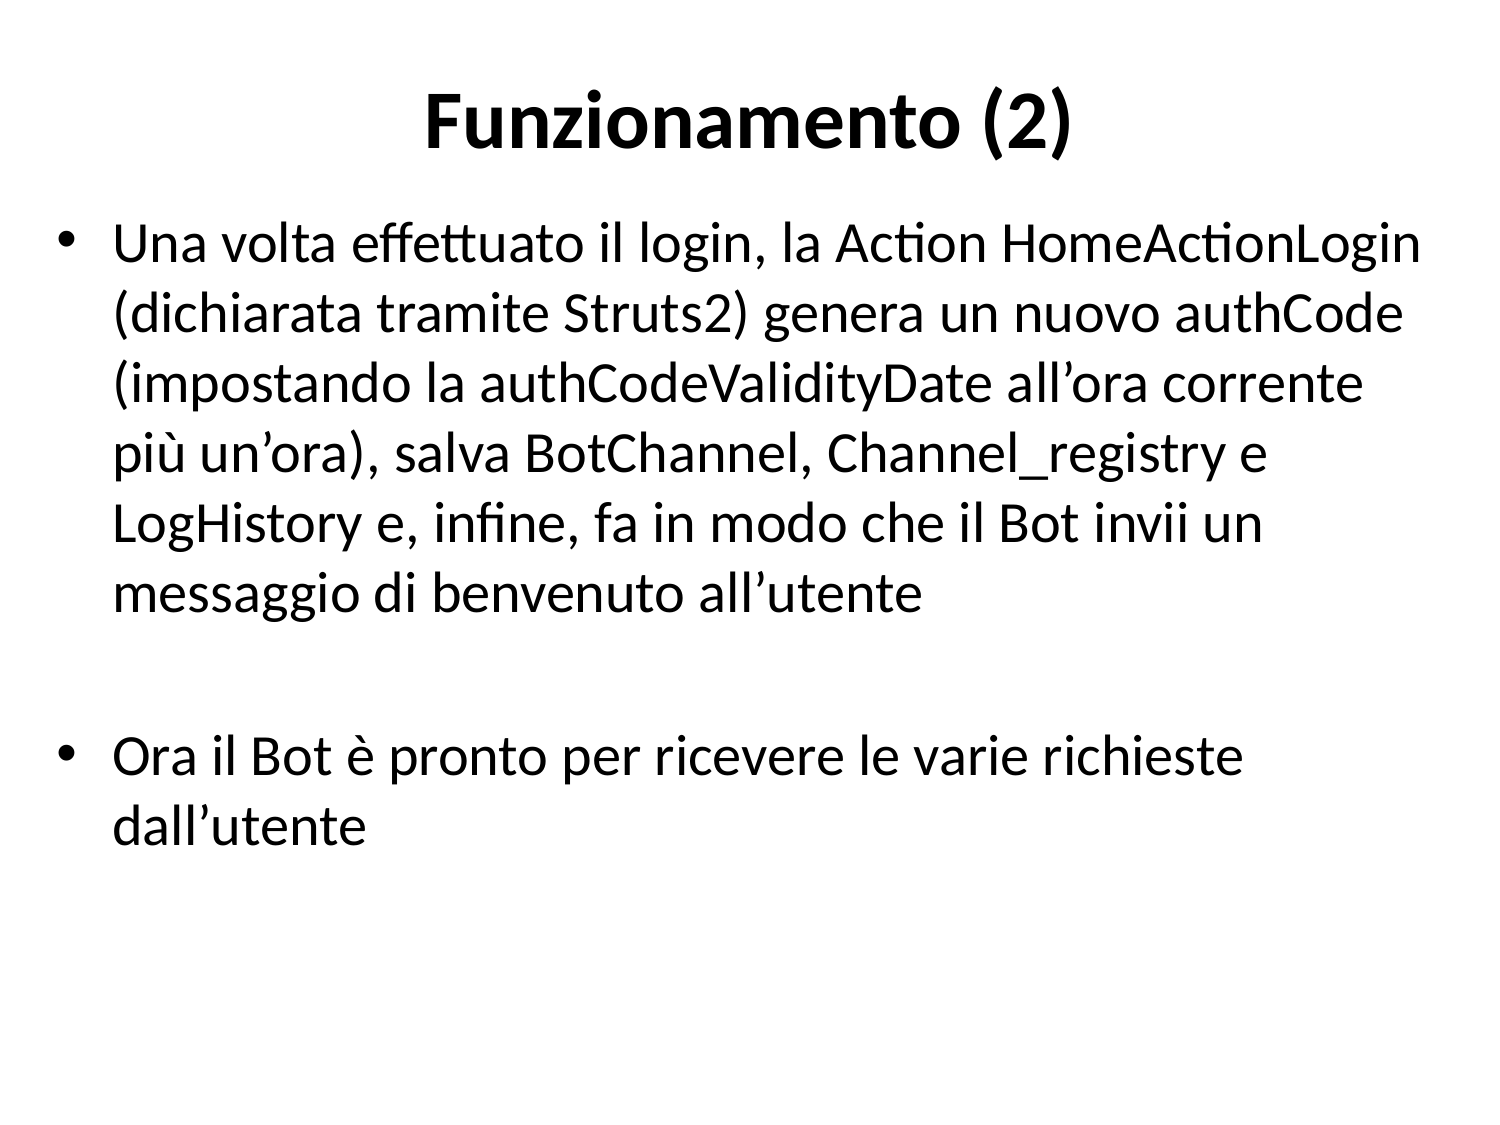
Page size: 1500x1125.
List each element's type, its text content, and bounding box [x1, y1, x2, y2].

list Una volta effettuato il login, la Action HomeActionLogin (dichiarata tramite Struts2) genera un nuovo authCode (impostando la authCodeValidityDate all’ora corrente più un’ora), salva BotChannel, Channel_registry e LogHistory e, infine, fa in modo che il Bot invii un messaggio di benvenuto all’utente Ora il Bot è pronto per ricevere le varie richieste dall’utente [41, 196, 1459, 1035]
title Funzionamento (2) [75, 45, 1425, 185]
